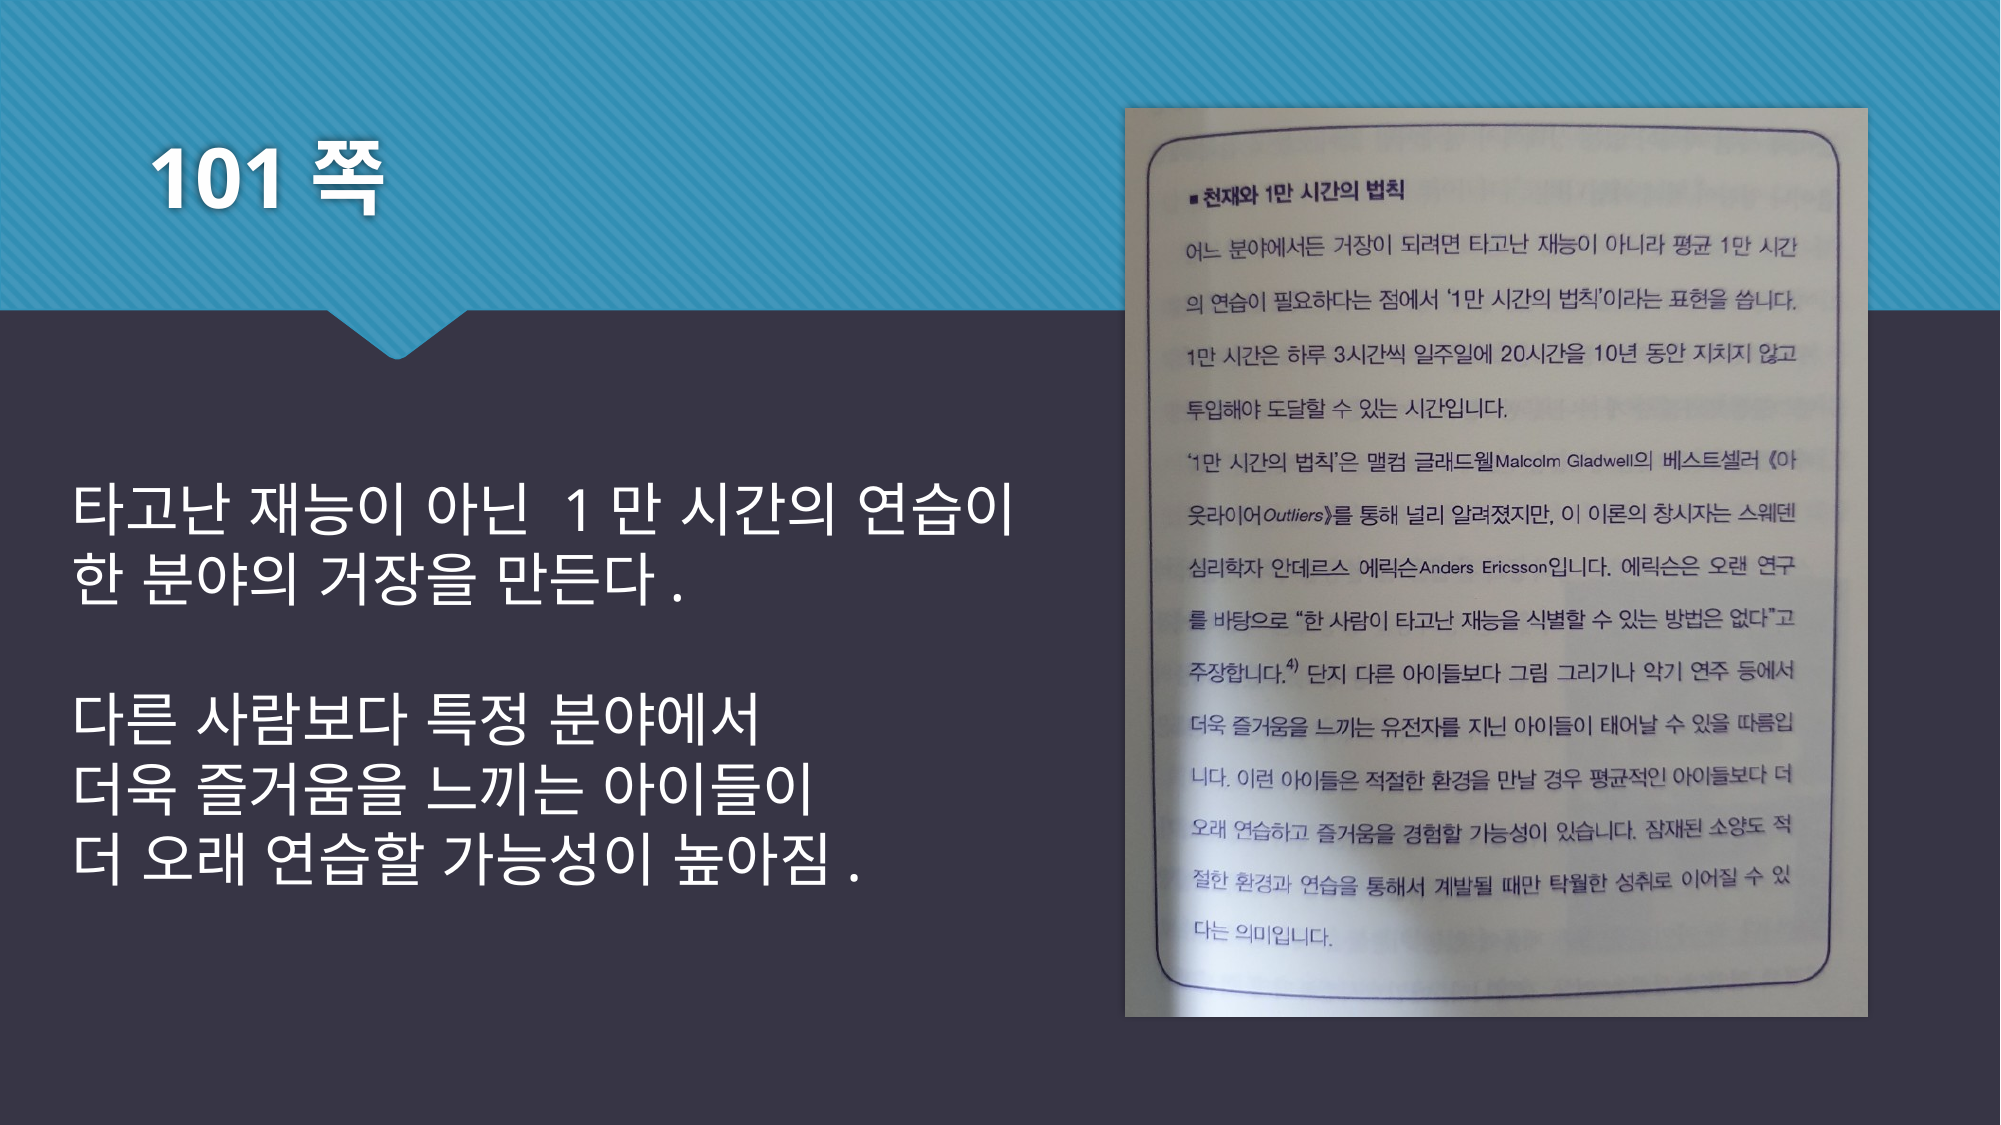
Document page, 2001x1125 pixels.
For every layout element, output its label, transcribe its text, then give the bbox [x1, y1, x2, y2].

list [1125, 108, 1868, 1017]
text_box 타고난 재능이 아닌 1만 시간의 연습이 한 분야의 거장을 만든다. 다른 사람보다 특정 분야에서 더욱 즐거움을 느끼는 아이들이 더 오래 연습할 가능성이 높아짐. [57, 465, 1053, 900]
title 101쪽 [132, 73, 1868, 233]
